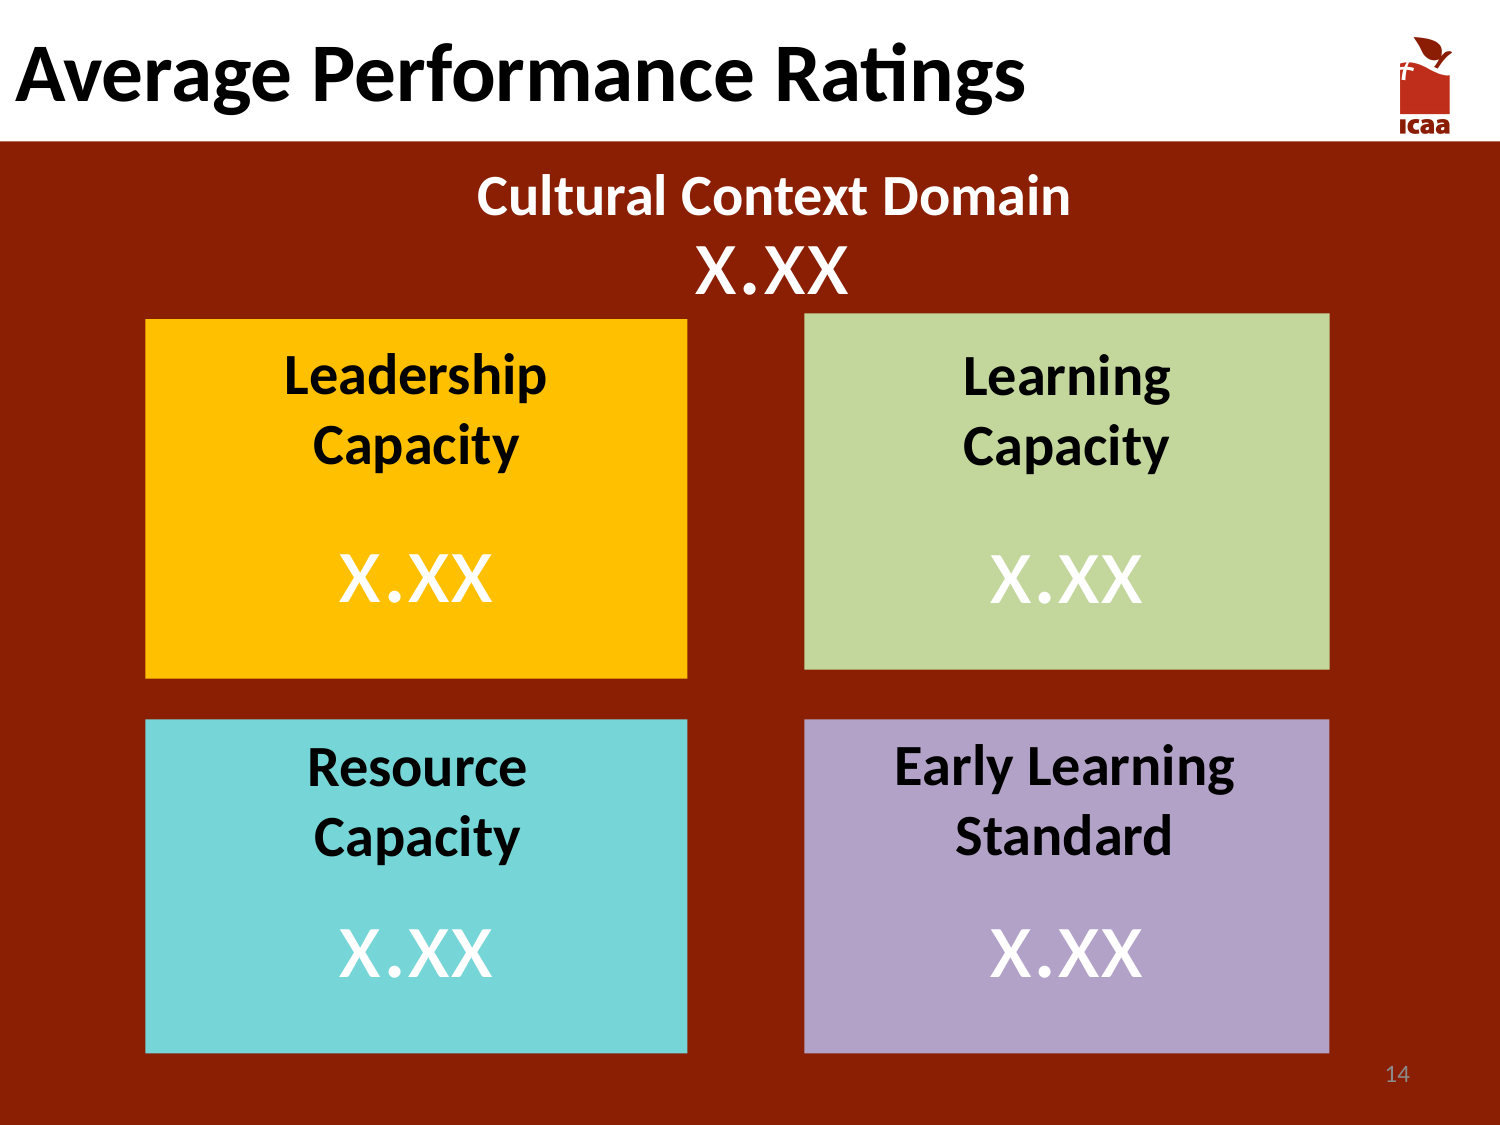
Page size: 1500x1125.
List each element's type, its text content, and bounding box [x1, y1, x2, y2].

text_box x.xx [662, 187, 883, 300]
text_box Cultural Context Domain [237, 149, 1313, 235]
title Average Performance Ratings [0, 0, 1500, 142]
picture [1399, 37, 1452, 134]
slide_number 14 [1074, 1042, 1425, 1103]
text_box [145, 313, 1330, 1054]
